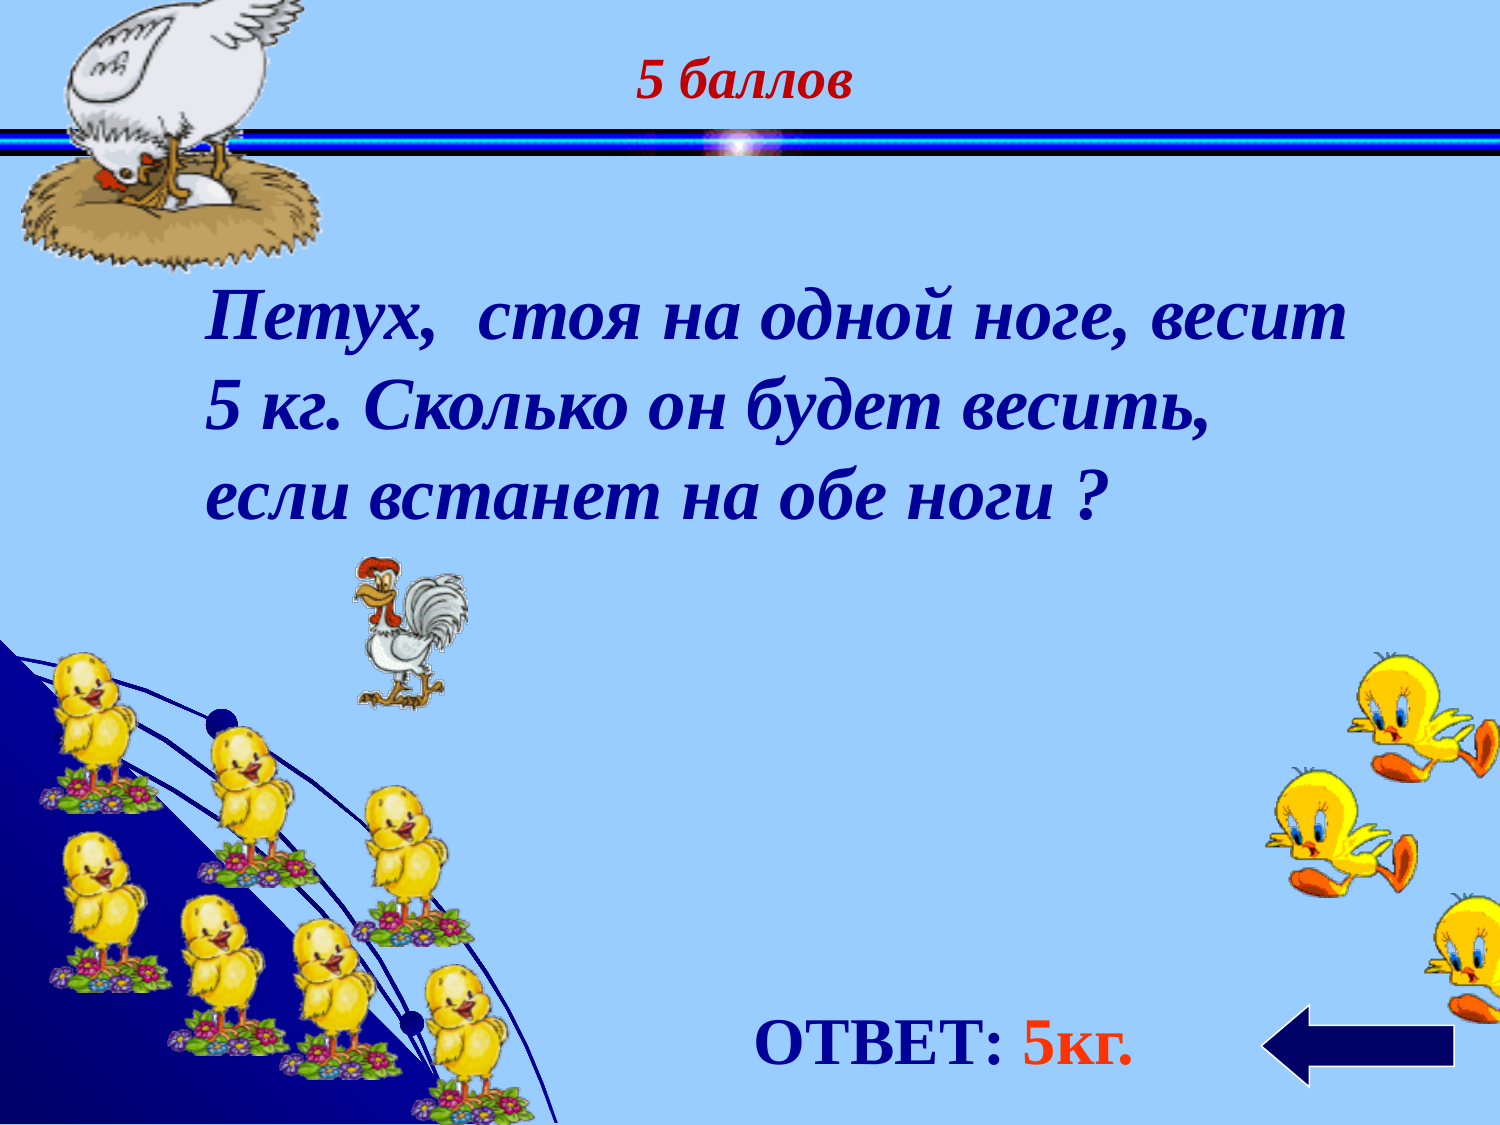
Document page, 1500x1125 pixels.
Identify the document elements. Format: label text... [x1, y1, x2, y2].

slide_number 19 [1074, 1024, 1426, 1101]
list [344, 557, 468, 711]
picture [410, 963, 535, 1125]
picture [196, 726, 321, 888]
picture [0, 0, 1500, 274]
text_box ОТВЕТ: 5кг. [739, 990, 1150, 1085]
picture [1263, 652, 1500, 898]
picture [39, 652, 164, 814]
text_box [1261, 1004, 1455, 1087]
text_box 5 баллов [440, 32, 1064, 117]
text_box Петух, стоя на одной ноге, весит 5 кг. Сколько он будет весить, если встанет на обе ноги ? [190, 256, 1384, 542]
picture [1423, 893, 1500, 1024]
picture [49, 785, 476, 1080]
